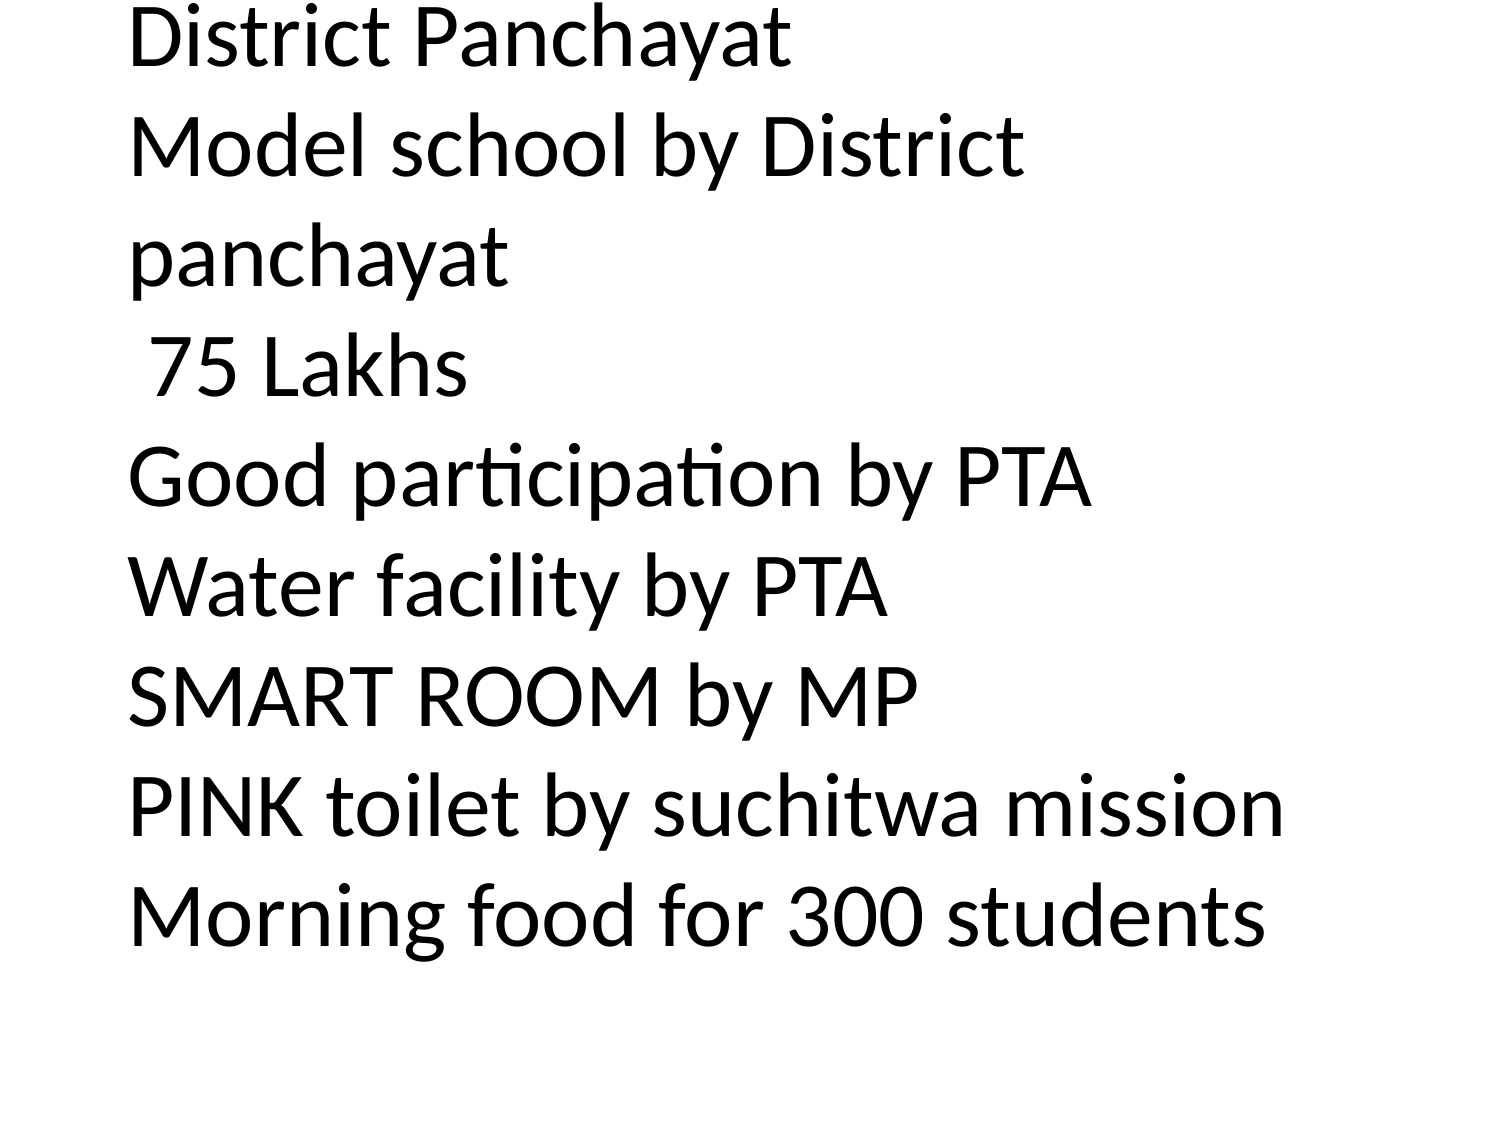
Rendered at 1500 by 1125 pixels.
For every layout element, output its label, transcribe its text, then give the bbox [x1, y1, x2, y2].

text_box [187, 900, 1175, 1125]
text_box GHSS Agali Model school of District Panchayat Model school by District panchayat 75 Lakhs Good participation by PTA Water facility by PTA SMART ROOM by MP PINK toilet by suchitwa mission Morning food for 300 students [112, 349, 1388, 591]
